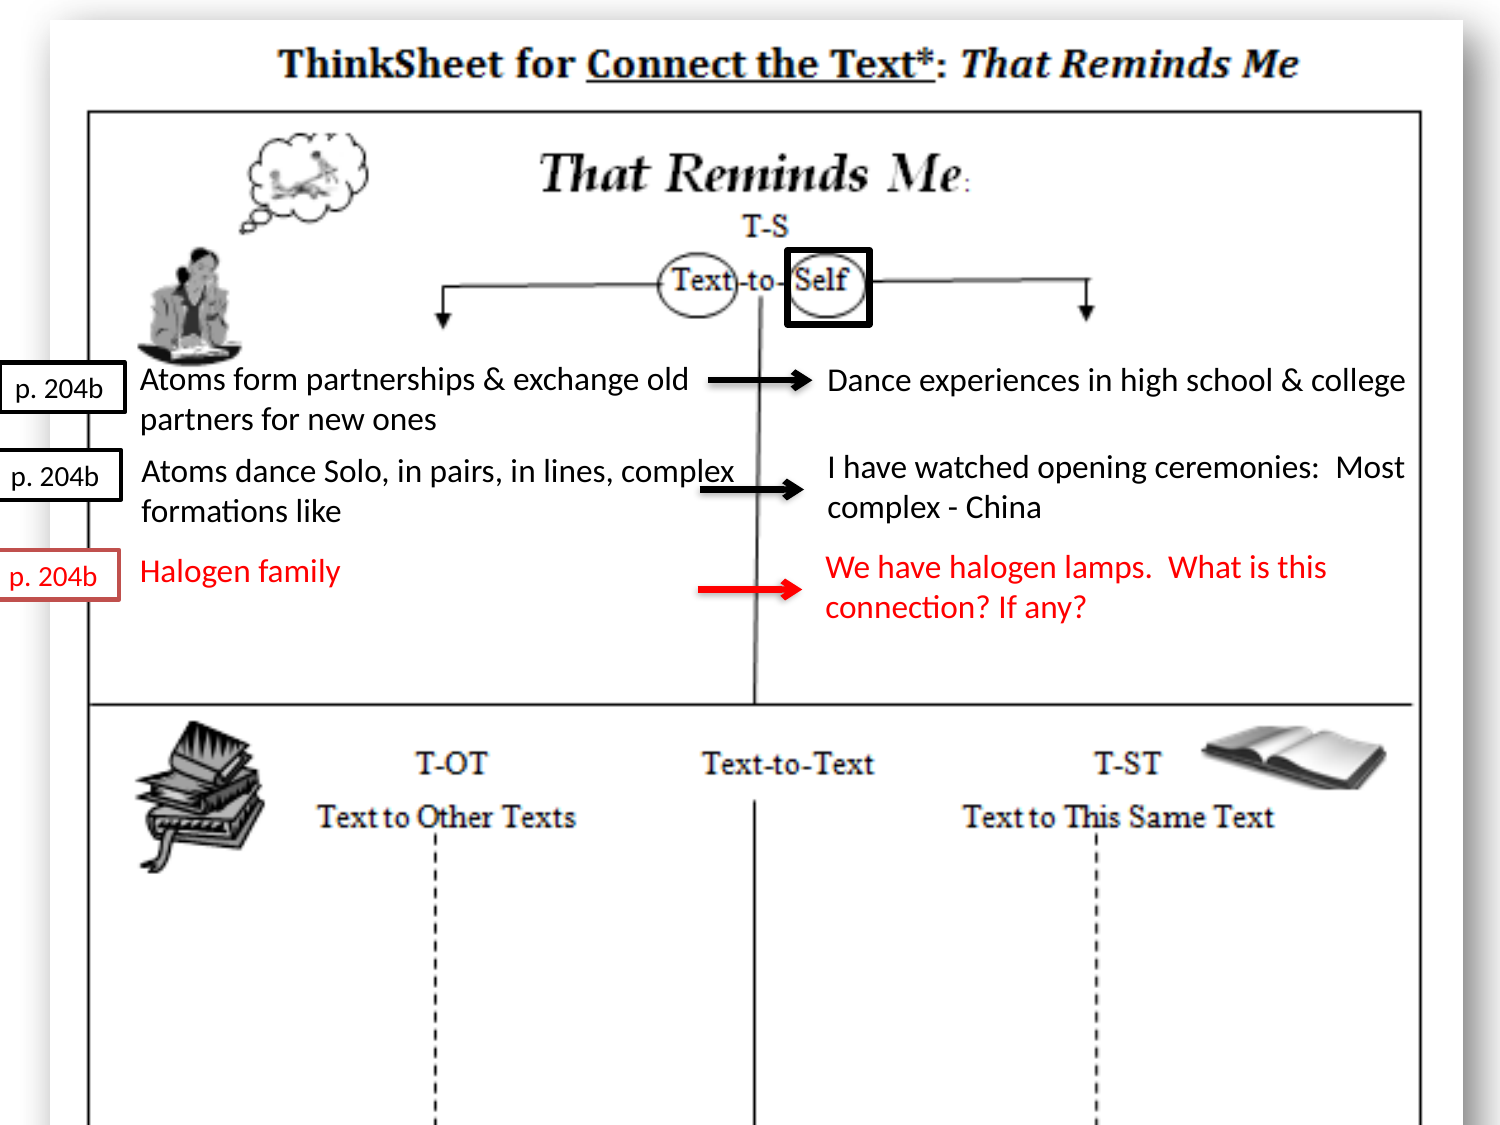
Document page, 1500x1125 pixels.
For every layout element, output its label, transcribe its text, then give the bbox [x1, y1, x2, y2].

text_box p. 204b [0, 548, 44, 602]
text_box p. 204b [0, 448, 44, 502]
text_box p. 204b [0, 360, 44, 414]
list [49, 20, 1463, 1125]
